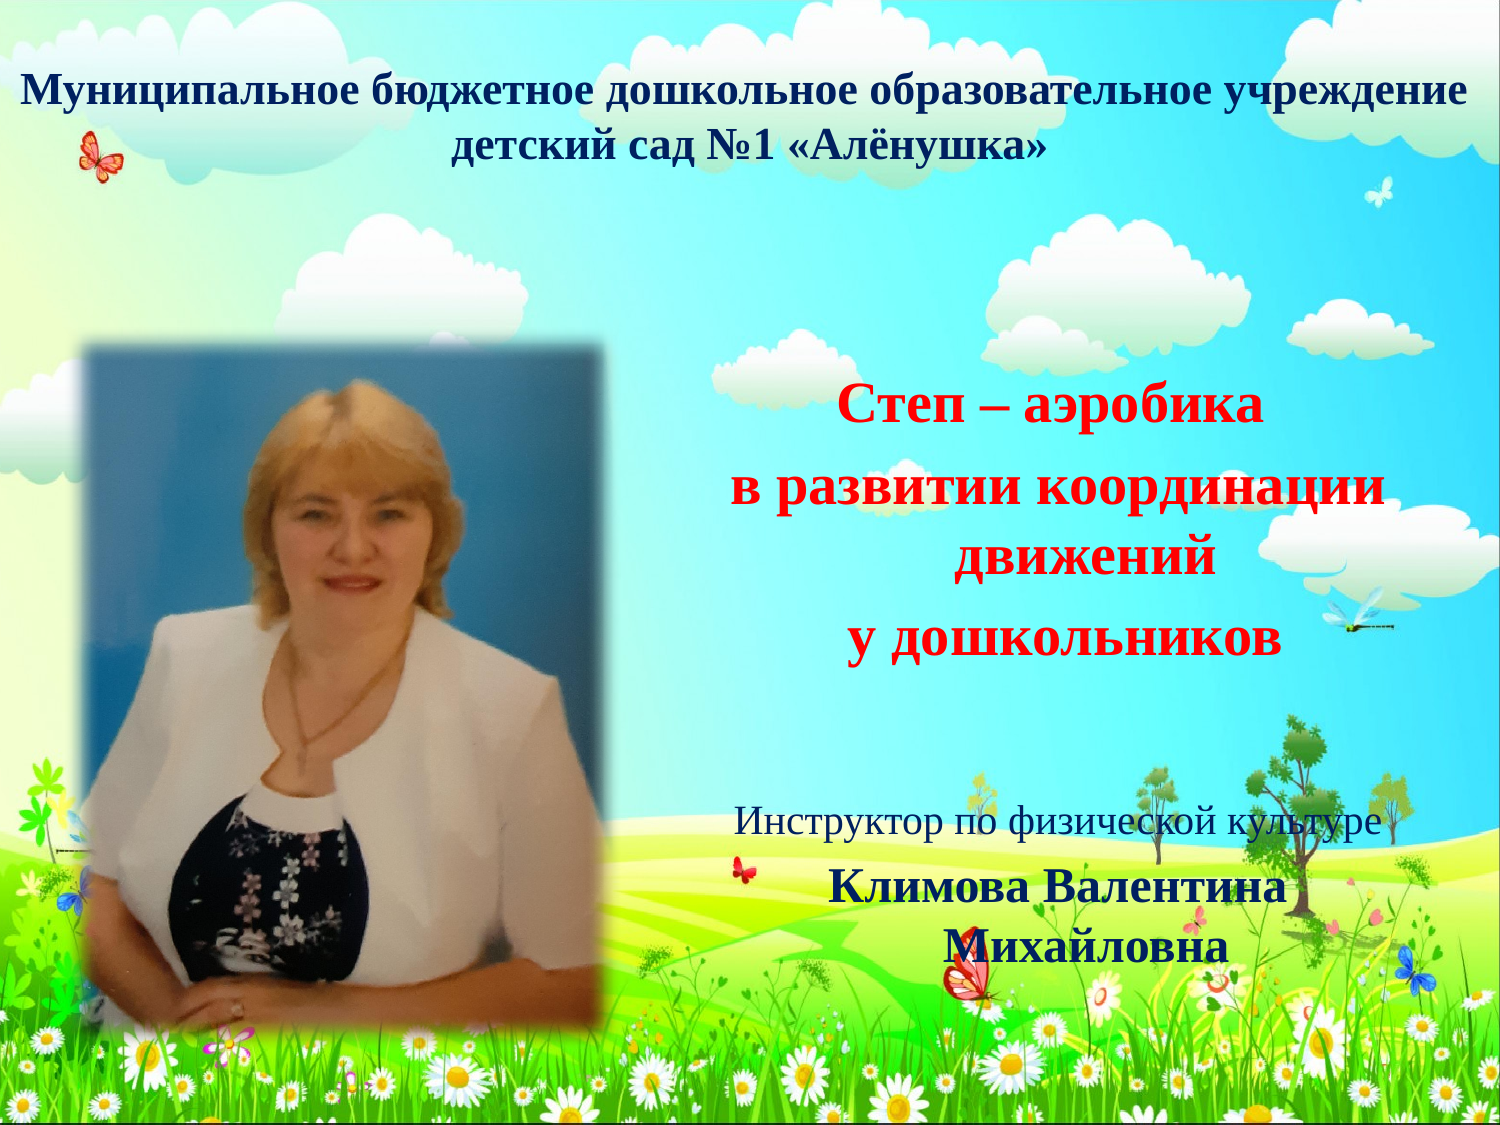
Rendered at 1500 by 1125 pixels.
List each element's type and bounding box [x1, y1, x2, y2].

list [64, 326, 621, 1051]
picture [0, 0, 1500, 1125]
